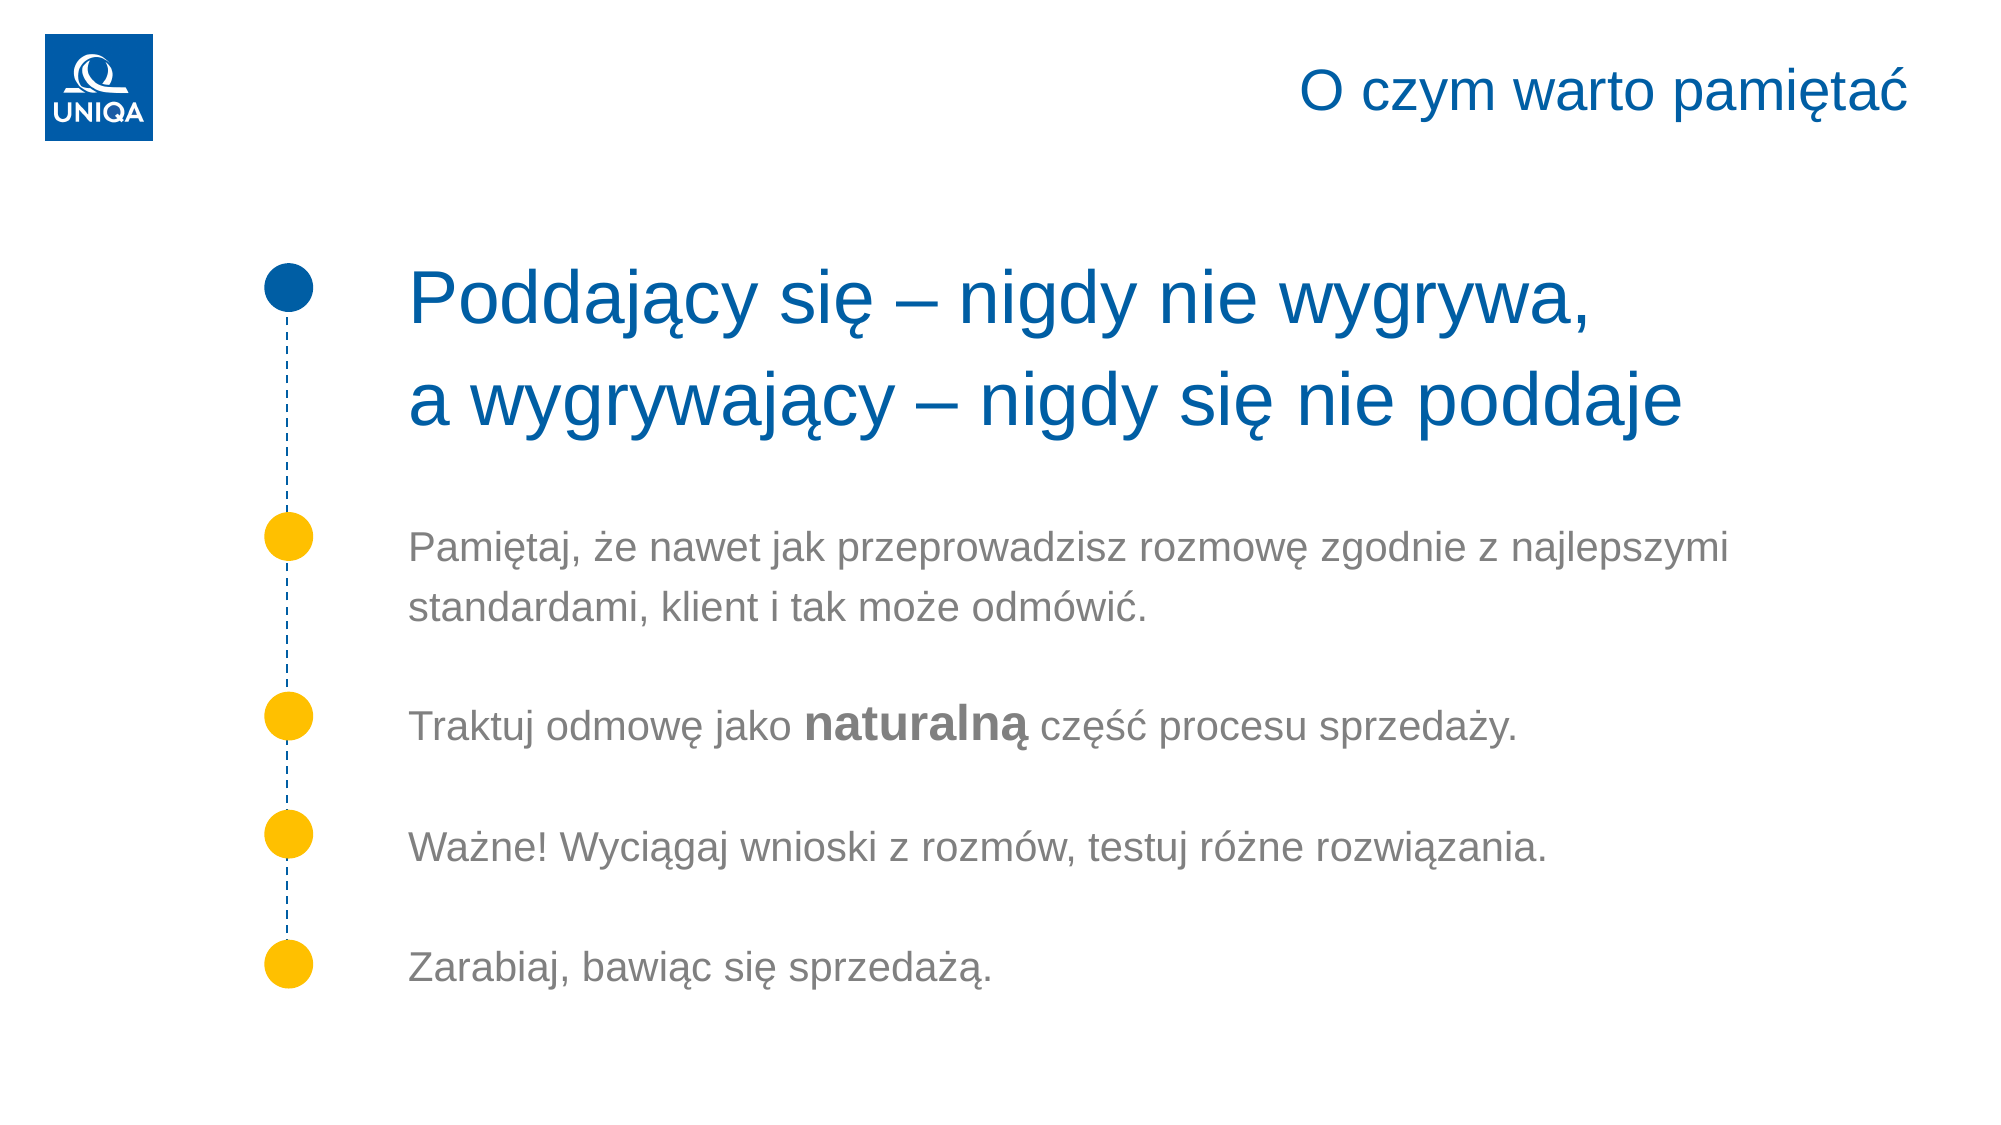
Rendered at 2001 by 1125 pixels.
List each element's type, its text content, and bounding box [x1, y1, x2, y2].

text_box [291, 512, 314, 561]
text_box [291, 809, 314, 859]
text_box [264, 939, 314, 989]
picture [45, 34, 153, 141]
text_box [264, 513, 282, 560]
text_box [264, 263, 314, 312]
text_box Pamiętaj, że nawet jak przeprowadzisz rozmowę zgodnie z najlepszymi standardami, klient i tak może odmówić. Traktuj odmowę jako naturalną część procesu sprzedaży. Ważne! Wyciągaj wnioski z rozmów, testuj różne rozwiązania. Zarabiaj, bawiąc się sprzedażą. [393, 502, 1895, 1058]
text_box Poddający się – nigdy nie wygrywa, a wygrywający – nigdy się nie poddaje [393, 229, 1763, 459]
text_box [264, 810, 282, 858]
text_box [291, 691, 314, 741]
text_box [264, 692, 282, 740]
text_box O czym warto pamiętać [476, 0, 1925, 183]
